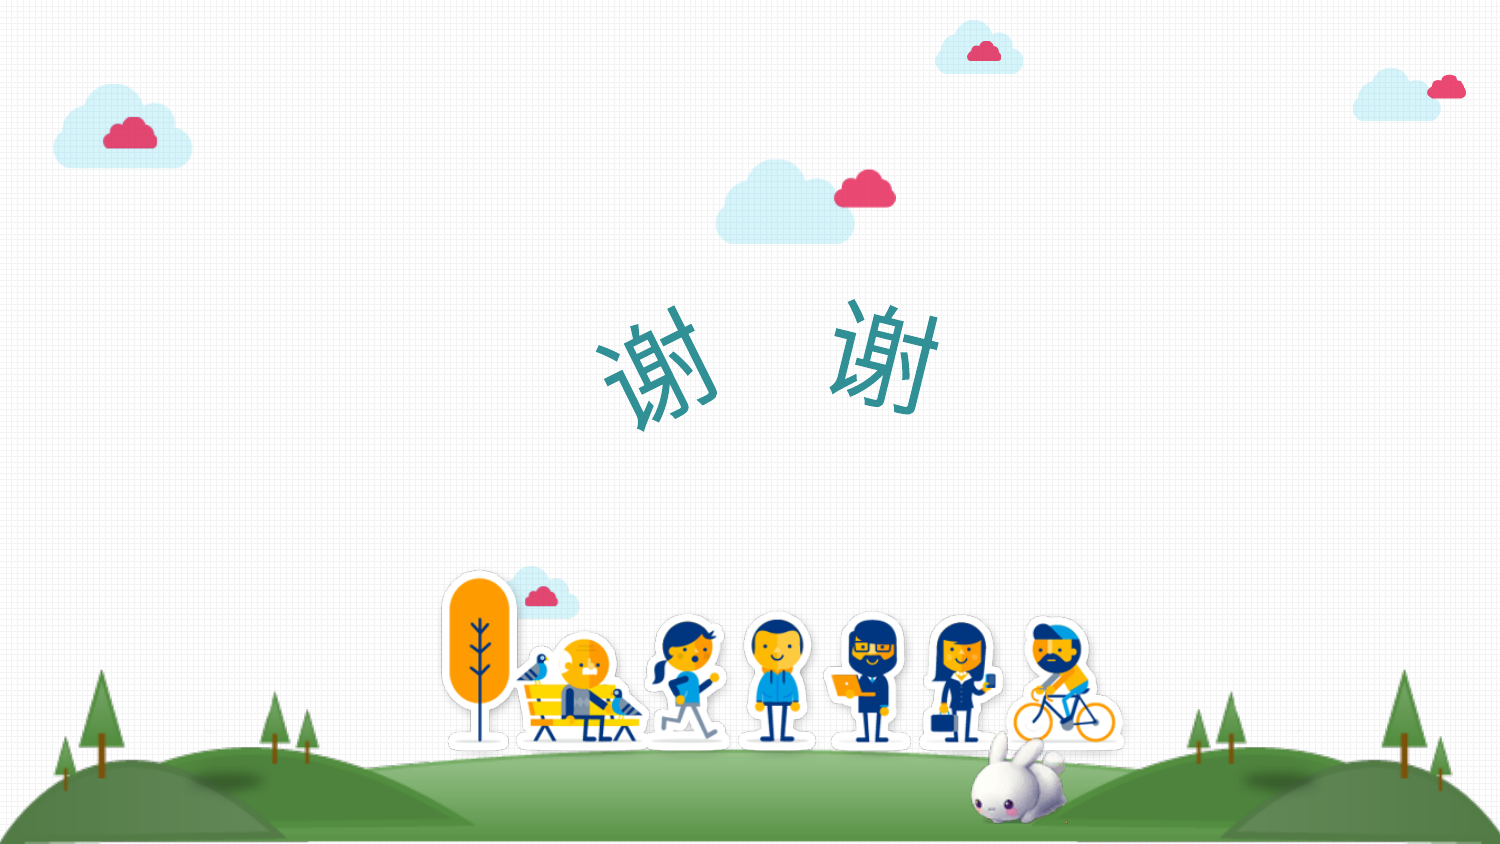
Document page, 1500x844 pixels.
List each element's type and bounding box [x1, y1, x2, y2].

picture [0, 565, 1500, 844]
picture [935, 20, 1466, 121]
picture [53, 84, 896, 244]
